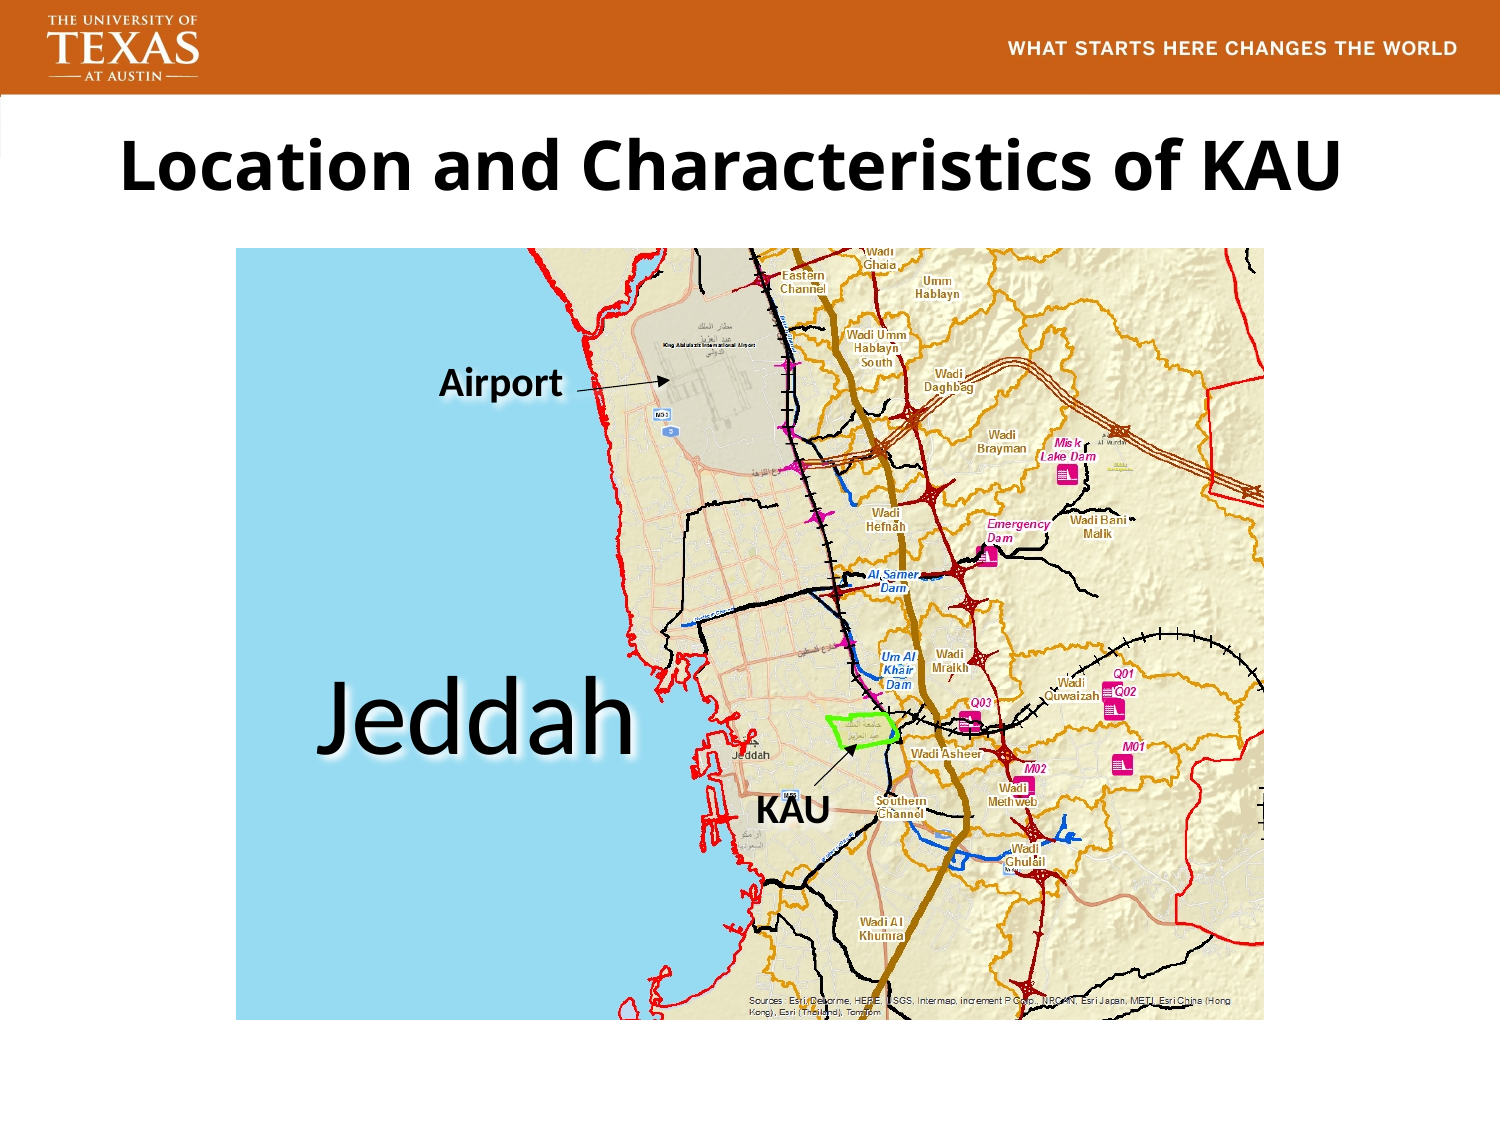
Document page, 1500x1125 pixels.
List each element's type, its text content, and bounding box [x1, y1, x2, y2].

picture [0, 0, 1500, 1125]
title Location and Characteristics of KAU [103, 59, 1397, 278]
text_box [236, 248, 1264, 1020]
